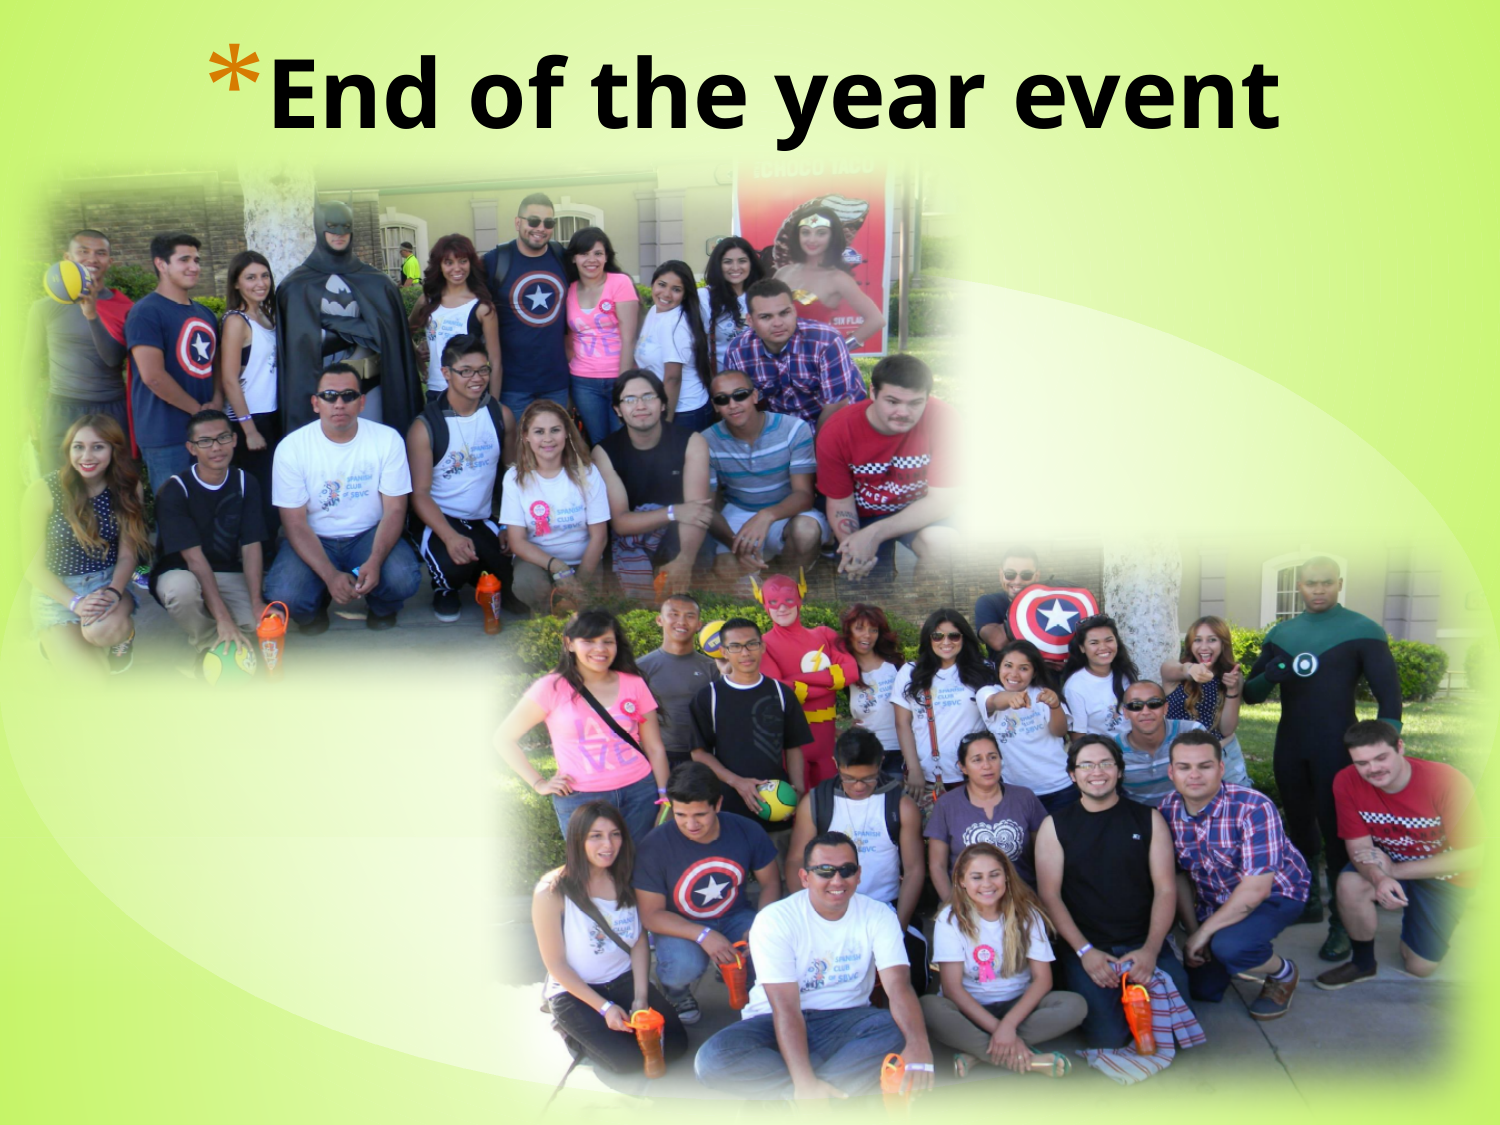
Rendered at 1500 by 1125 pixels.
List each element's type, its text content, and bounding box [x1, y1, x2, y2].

title End of the year event [187, 24, 1300, 213]
picture [2, 149, 1500, 1125]
